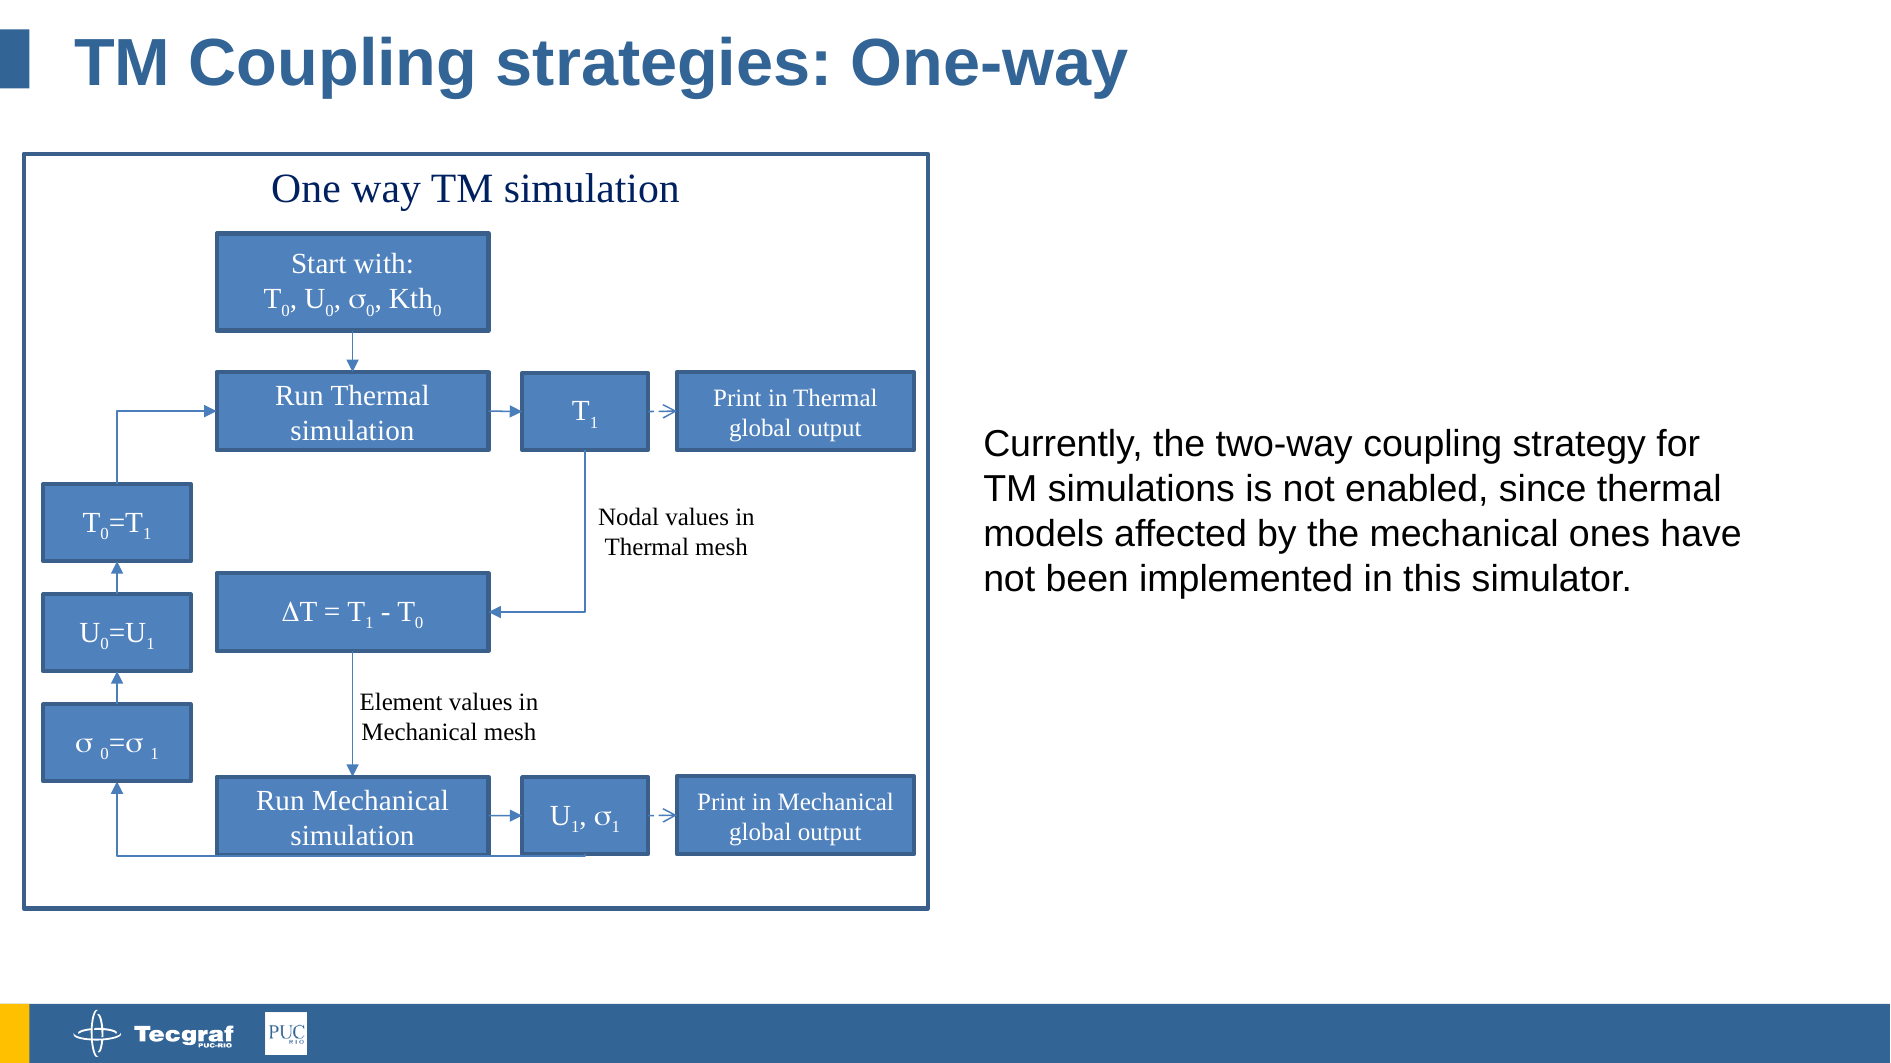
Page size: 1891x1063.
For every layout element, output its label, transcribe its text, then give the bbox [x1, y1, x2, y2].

text_box One way TM simulation [22, 152, 930, 911]
title TM Coupling strategies: One-way [59, 29, 1831, 89]
picture [265, 1012, 307, 1055]
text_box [455, 482, 618, 580]
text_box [129, 397, 204, 498]
text_box Currently, the two-way coupling strategy for TM simulations is not enabled, since thermal models affected by the mechanical ones have not been implemented in this simulator. [968, 411, 1772, 606]
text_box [314, 583, 388, 1053]
